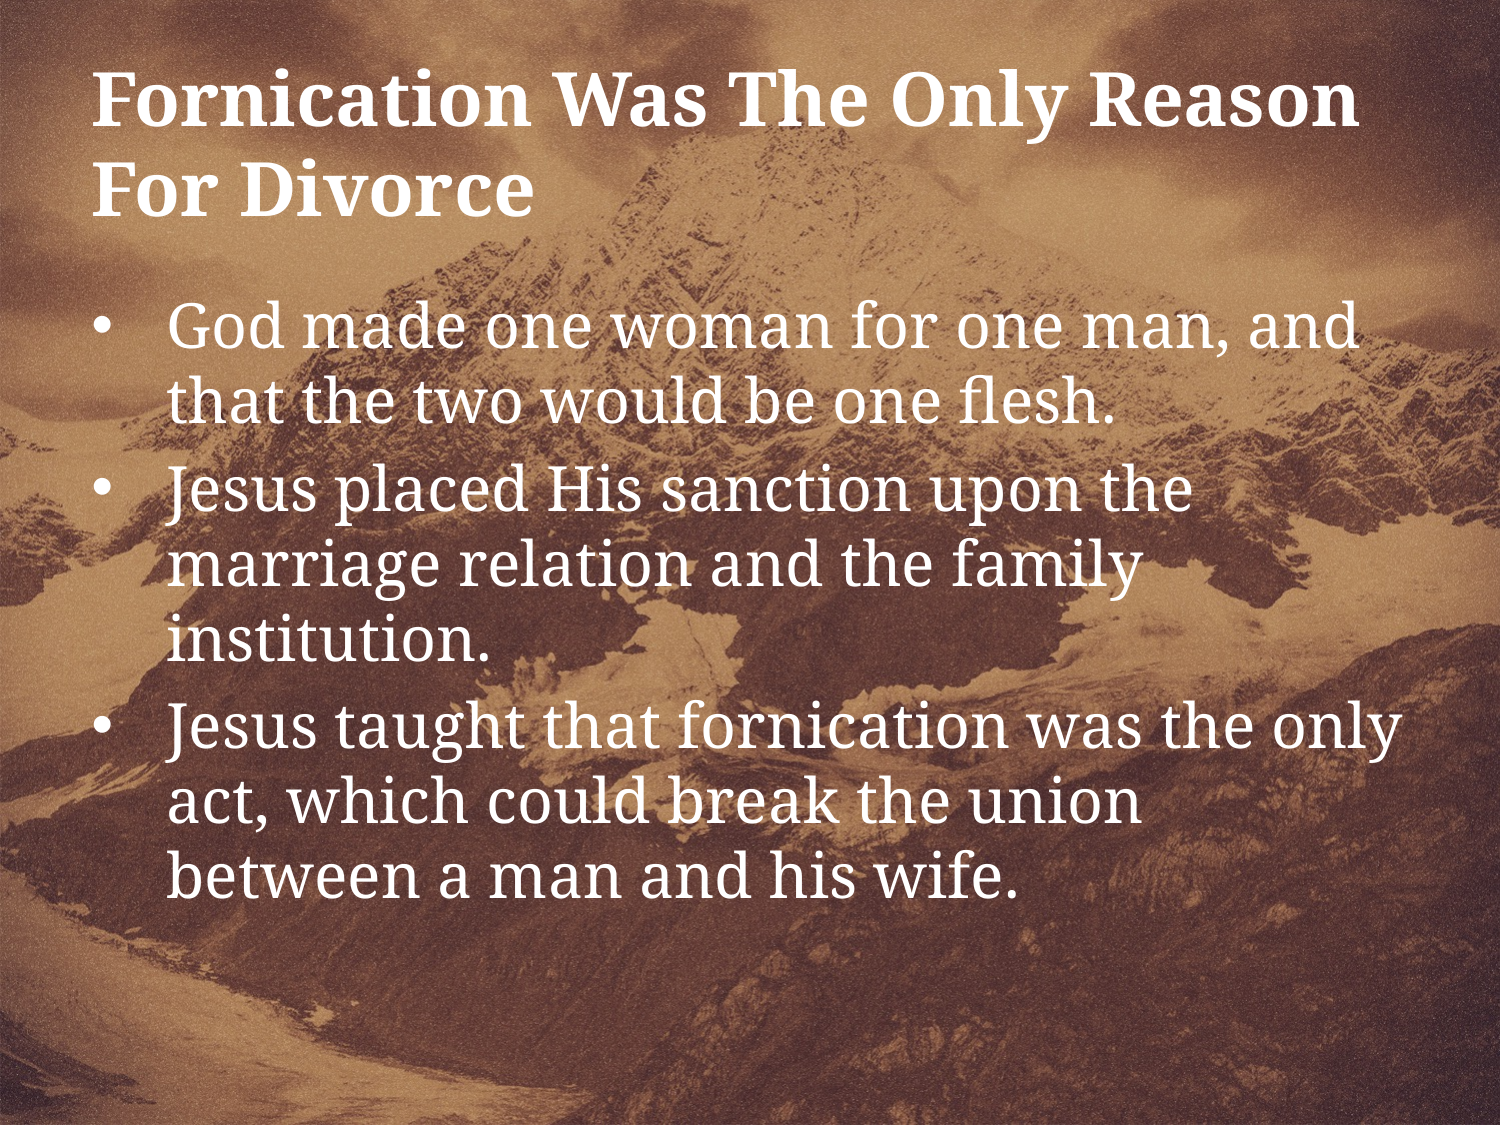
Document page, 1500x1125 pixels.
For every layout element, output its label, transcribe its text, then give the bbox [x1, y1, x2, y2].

picture [0, 0, 1500, 1125]
list God made one woman for one man, and that the two would be one flesh. Jesus placed His sanction upon the marriage relation and the family institution. Jesus taught that fornication was the only act, which could break the union between a man and his wife. [76, 239, 1426, 1048]
text_box Fornication Was The Only Reason For Divorce [76, 43, 1426, 239]
